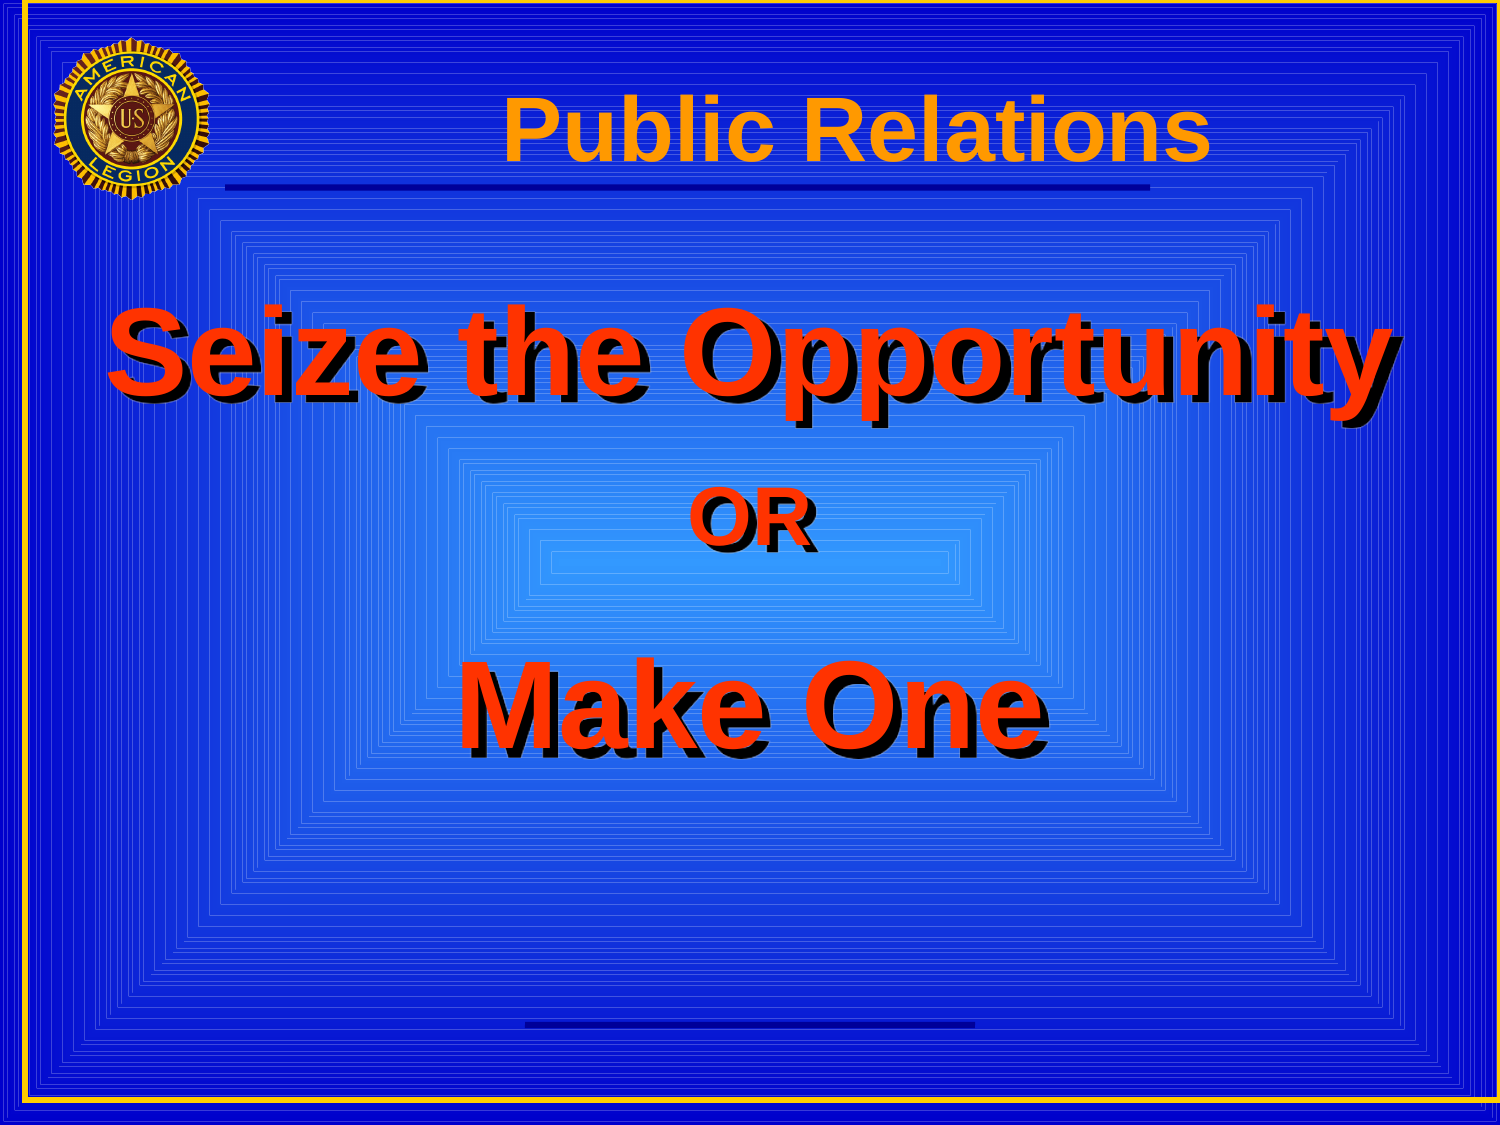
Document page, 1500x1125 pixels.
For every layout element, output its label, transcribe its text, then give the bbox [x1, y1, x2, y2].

text_box Seize the Opportunity OR Make One [24, 262, 1475, 782]
text_box Public Relations [486, 62, 1230, 188]
picture [50, 37, 213, 200]
